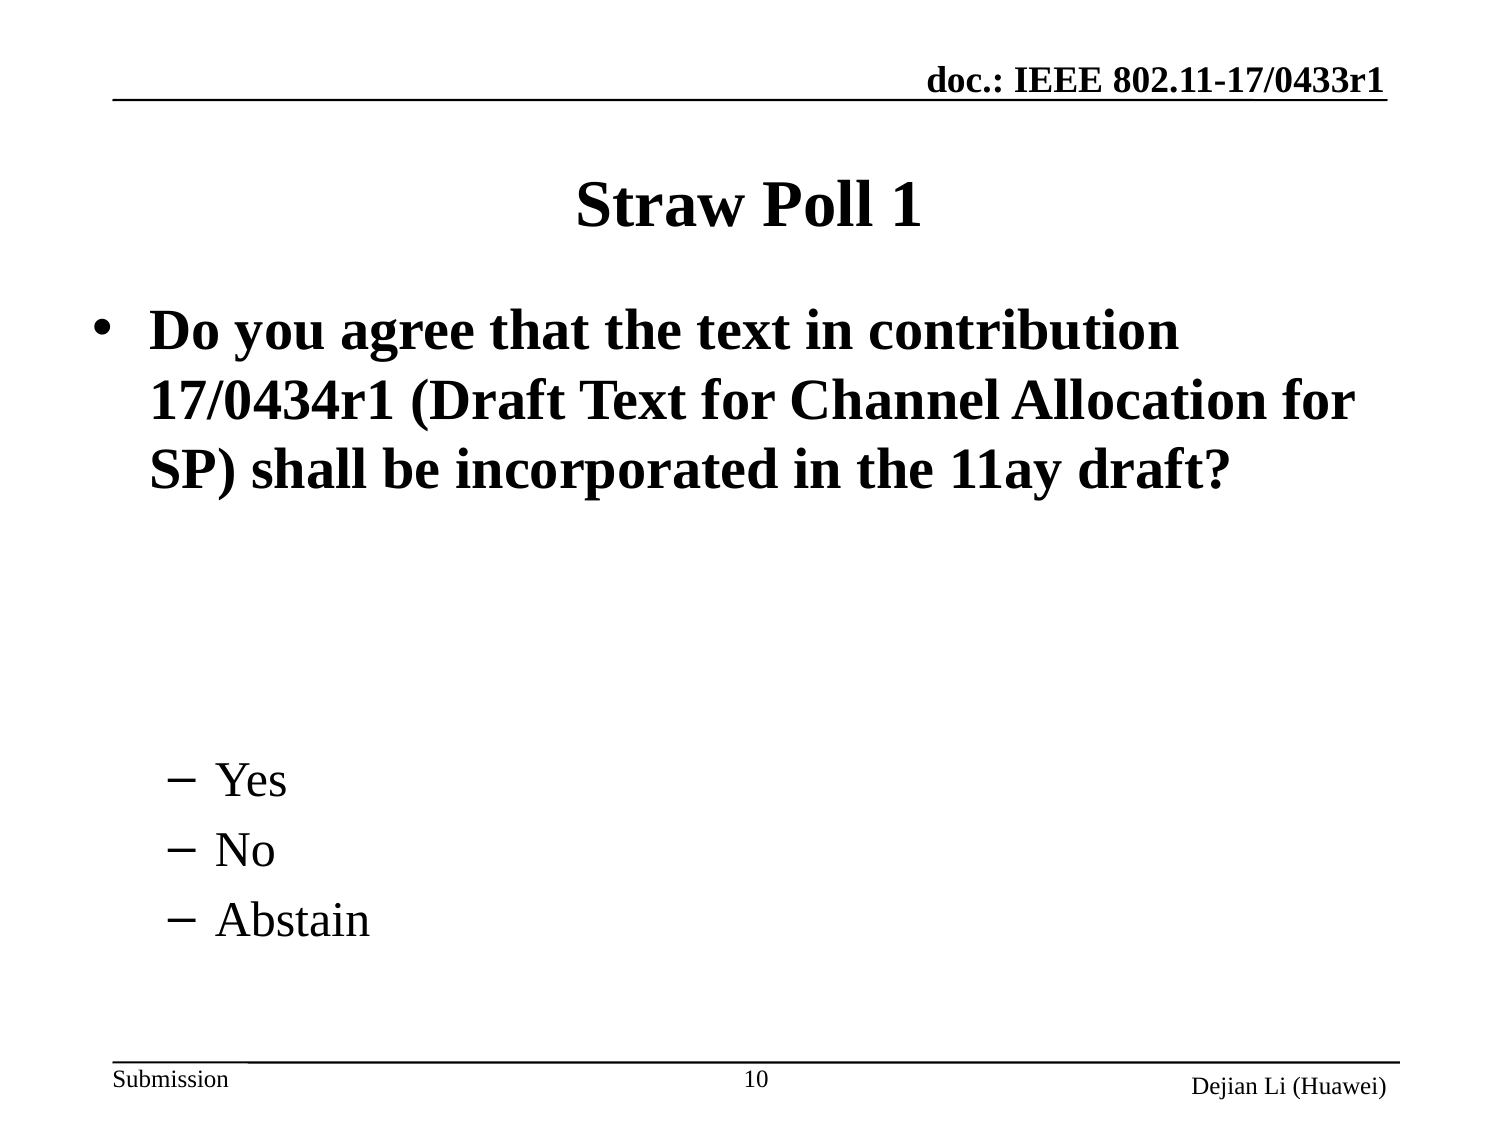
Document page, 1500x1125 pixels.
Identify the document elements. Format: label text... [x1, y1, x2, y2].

text_box 10 [704, 1062, 809, 1093]
text_box Do you agree that the text in contribution 17/0434r1 (Draft Text for Channel Allocation for SP) shall be incorporated in the 11ay draft? Yes No Abstain [77, 283, 1449, 1026]
text_box Dejian Li (Huawei) [949, 1062, 1402, 1093]
title Straw Poll 1 [112, 112, 1388, 283]
